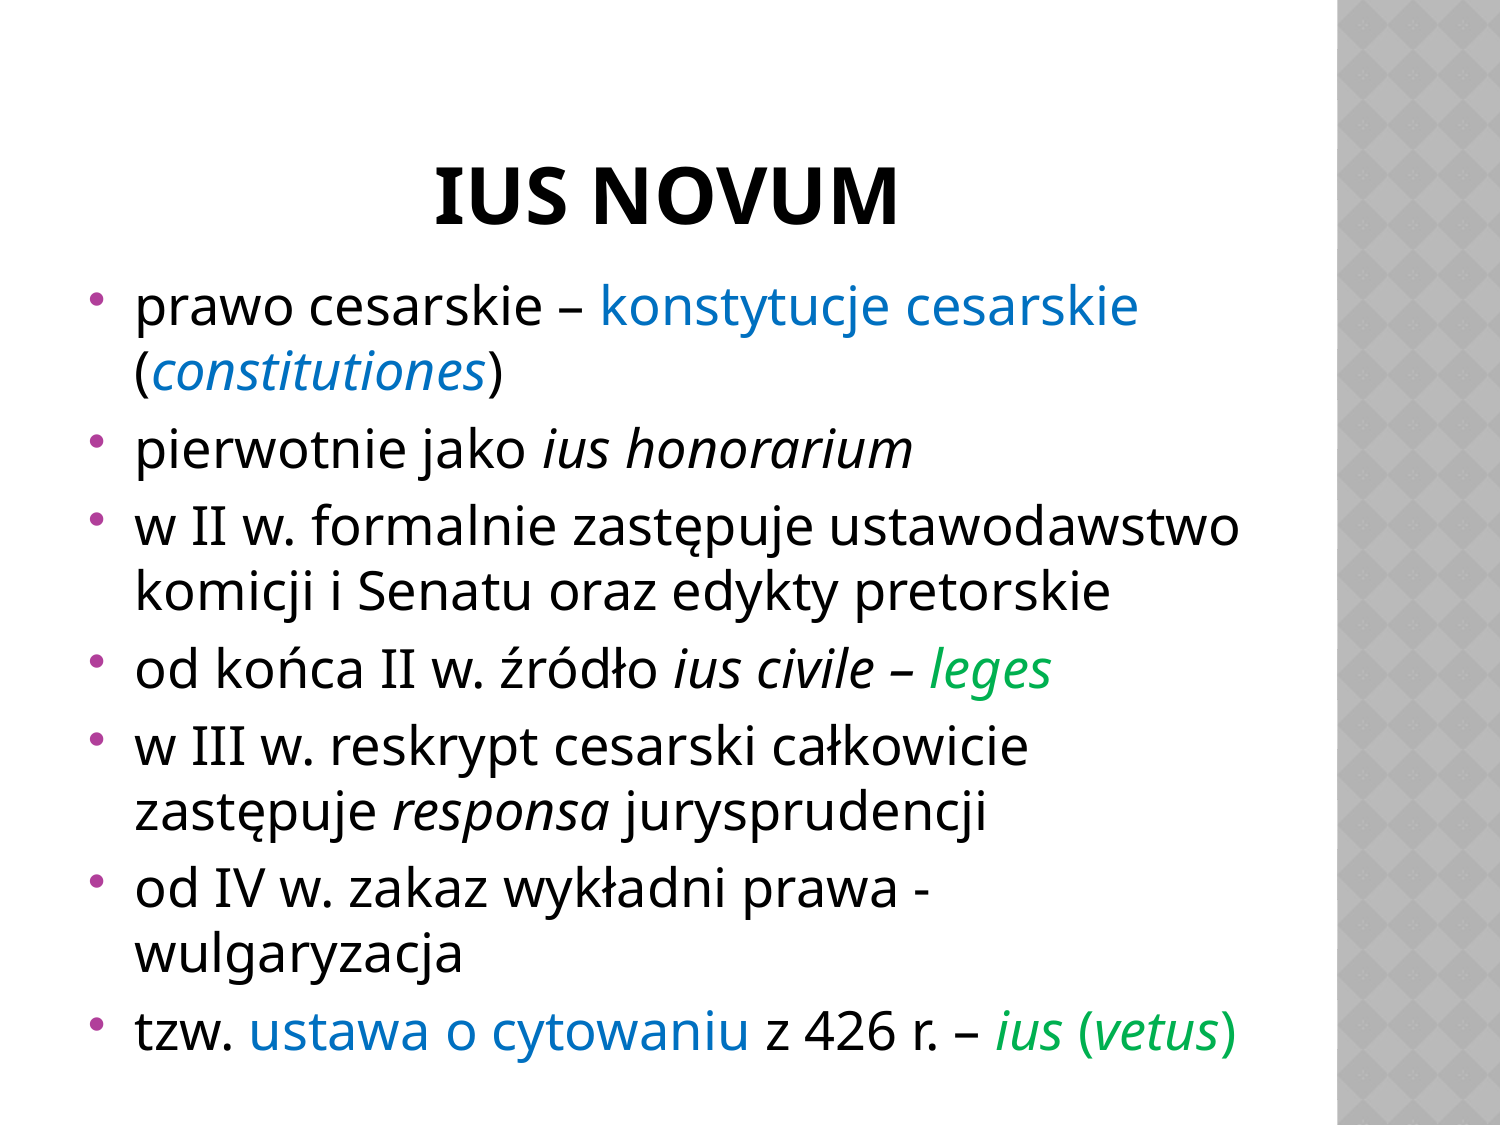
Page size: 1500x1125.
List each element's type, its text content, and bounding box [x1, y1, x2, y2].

title Ius novum [75, 52, 1263, 240]
list prawo cesarskie – konstytucje cesarskie (constitutiones) pierwotnie jako ius honorarium w II w. formalnie zastępuje ustawodawstwo komicji i Senatu oraz edykty pretorskie od końca II w. źródło ius civile – leges w III w. reskrypt cesarski całkowicie zastępuje responsa jurysprudencji od IV w. zakaz wykładni prawa - wulgaryzacja tzw. ustawa o cytowaniu z 426 r. – ius (vetus) [75, 264, 1263, 1060]
